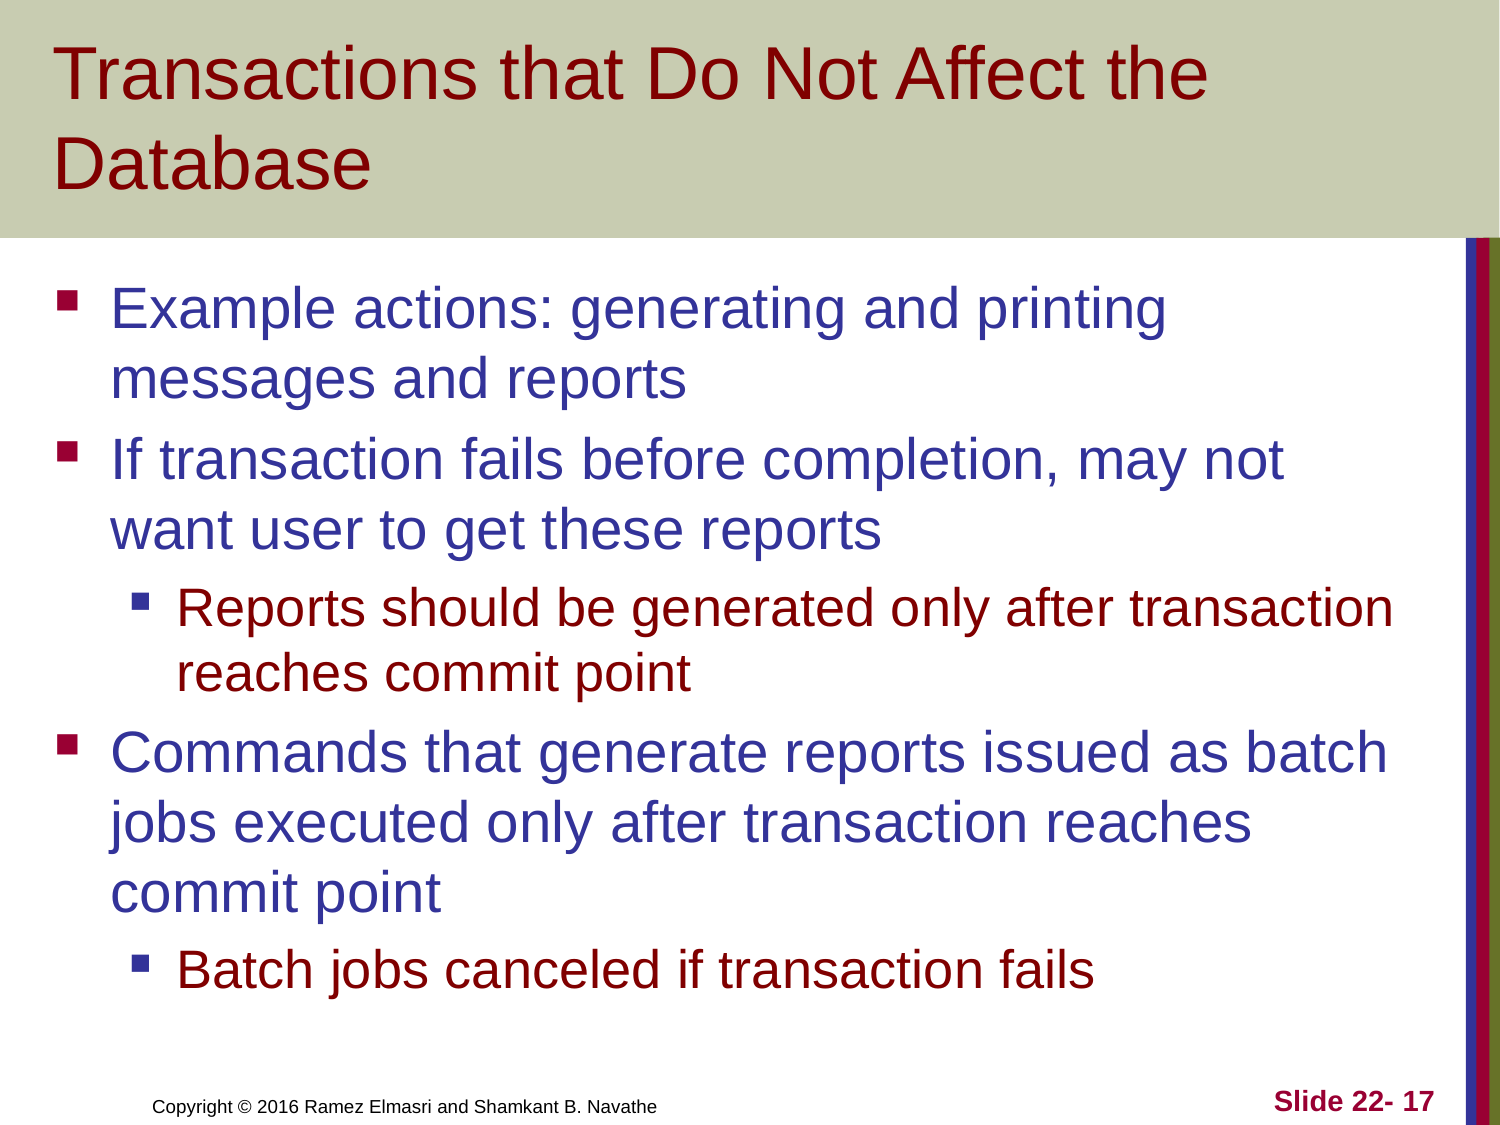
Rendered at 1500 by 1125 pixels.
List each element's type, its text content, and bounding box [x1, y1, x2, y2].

title Transactions that Do Not Affect the Database [37, 49, 1317, 213]
list Example actions: generating and printing messages and reports If transaction fails before completion, may not want user to get these reports Reports should be generated only after transaction reaches commit point Commands that generate reports issued as batch jobs executed only after transaction reaches commit point Batch jobs canceled if transaction fails [39, 262, 1400, 1013]
slide_number Slide 22- 17 [1137, 1049, 1451, 1125]
